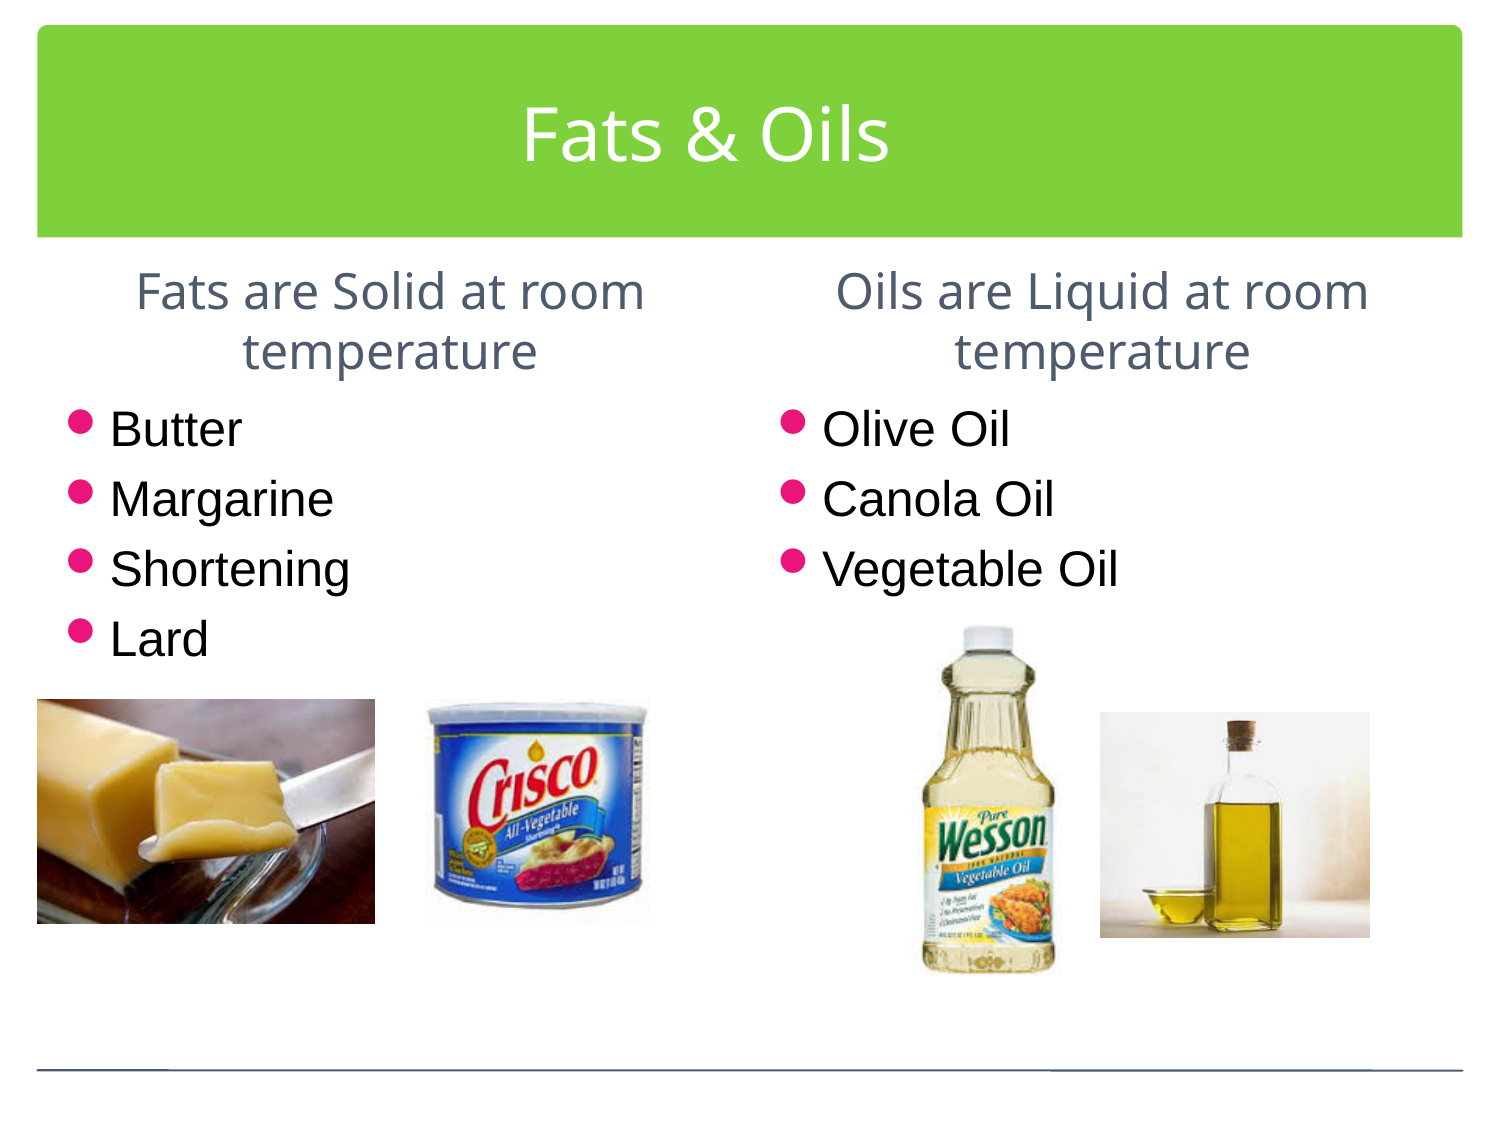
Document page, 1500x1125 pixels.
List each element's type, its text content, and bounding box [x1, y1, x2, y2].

title Fats & Oils [212, 37, 1200, 225]
list Fats are Solid at room temperature [49, 251, 732, 388]
list Oils are Liquid at room temperature [761, 251, 1445, 388]
picture [37, 699, 375, 924]
picture [812, 624, 1371, 977]
list Butter Margarine Shortening Lard [49, 389, 732, 1038]
list Olive Oil Canola Oil Vegetable Oil [761, 389, 1445, 1038]
picture [424, 699, 651, 926]
